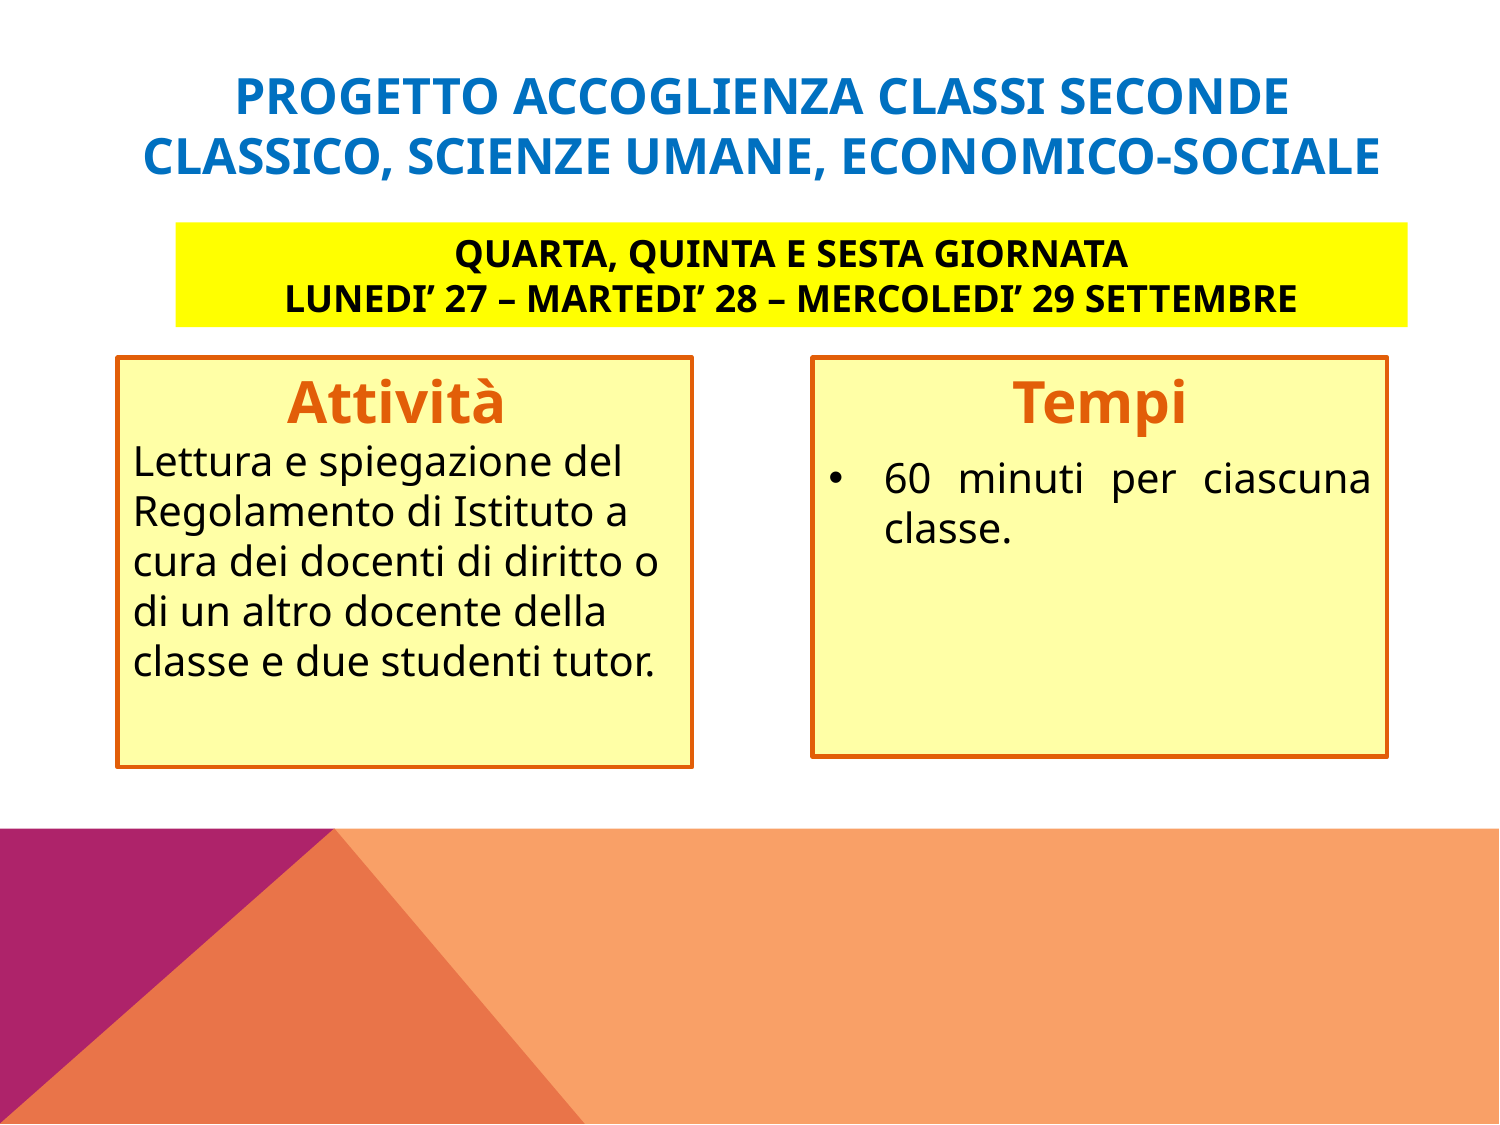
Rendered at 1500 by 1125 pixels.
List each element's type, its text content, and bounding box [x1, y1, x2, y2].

text_box QUARTA, QUINTA E SESTA GIORNATA LUNEDI’ 27 – MARTEDI’ 28 – MERCOLEDI’ 29 SETTEMBRE [175, 222, 1408, 328]
text_box Tempi 60 minuti per ciascuna classe. [812, 357, 1388, 757]
text_box Progetto Accoglienza classi SECONDE CLASSICO, SCIENZE UMANE, ECONOMICO-SOCIALE [117, 56, 1408, 192]
text_box Attività Lettura e spiegazione del Regolamento di Istituto a cura dei docenti di diritto o di un altro docente della classe e due studenti tutor. [117, 357, 692, 768]
